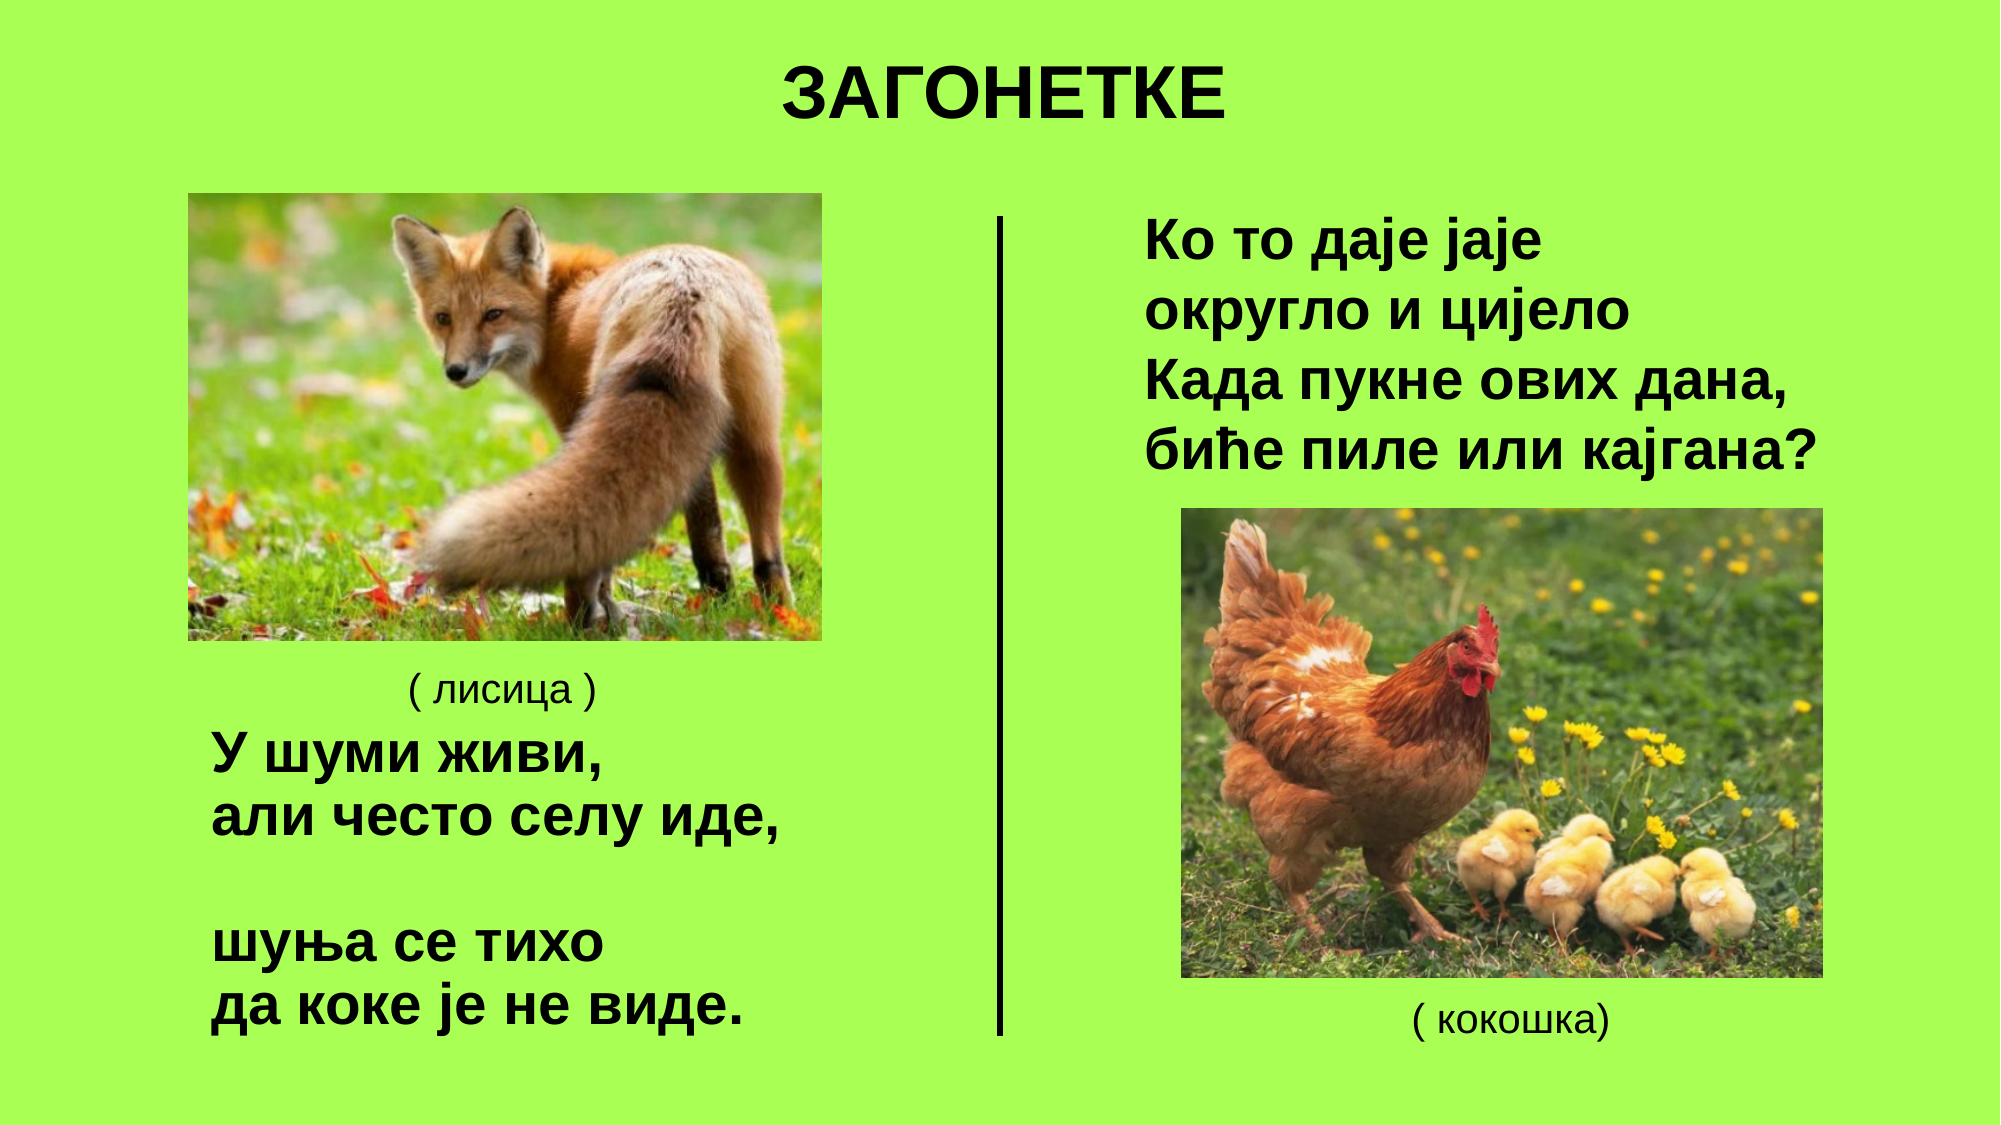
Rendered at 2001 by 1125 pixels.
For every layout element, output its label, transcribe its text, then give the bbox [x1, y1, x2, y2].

text_box ЗАГОНЕТКЕ [642, 36, 1367, 142]
picture [1181, 508, 1823, 978]
text_box Ко то даје јаје округло и цијело Када пукне ових дана, биће пиле или кајгана? [1129, 193, 1875, 489]
text_box ( кокошка) [1396, 984, 1645, 1049]
title У шуми живи, али често селу иде, шуња се тихо да коке је не виде. [195, 736, 822, 1023]
text_box ( лисица ) [393, 654, 618, 720]
picture [188, 193, 822, 641]
